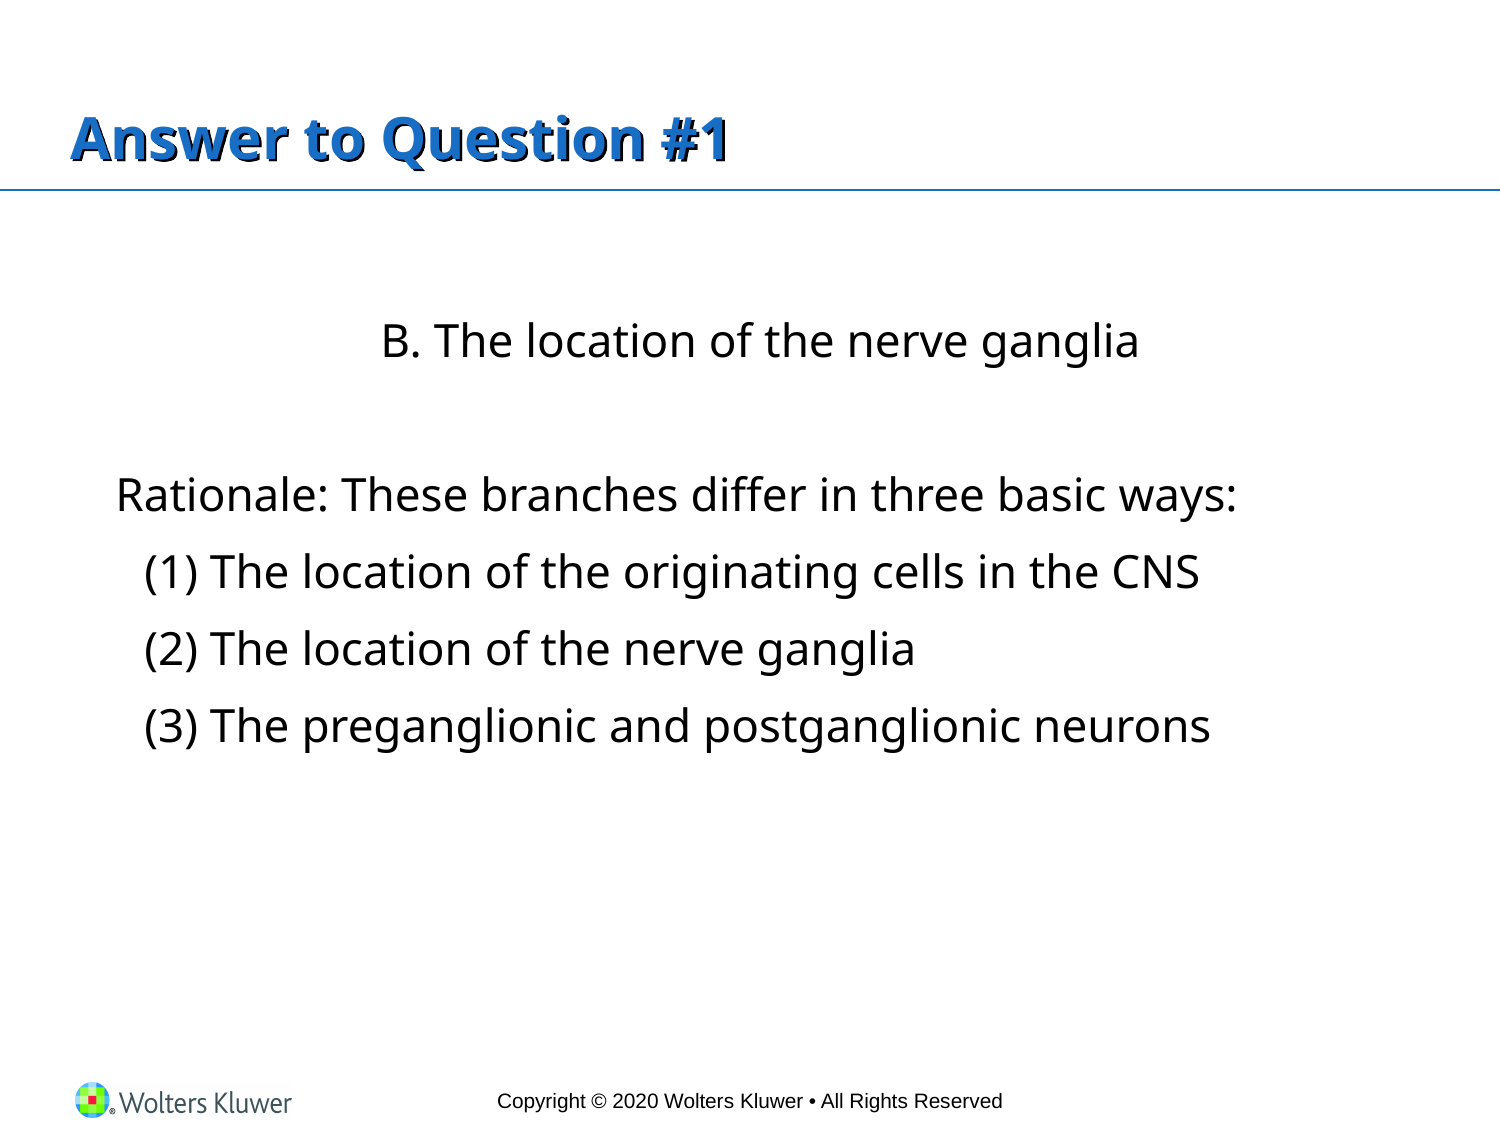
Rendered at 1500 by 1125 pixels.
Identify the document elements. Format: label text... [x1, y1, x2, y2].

picture [75, 1082, 292, 1118]
title Answer to Question #1 [70, 108, 1469, 172]
list B. The location of the nerve ganglia Rationale: These branches differ in three basic ways: (1) The location of the originating cells in the CNS (2) The location of the nerve ganglia (3) The preganglionic and postganglionic neurons [54, 228, 1468, 930]
